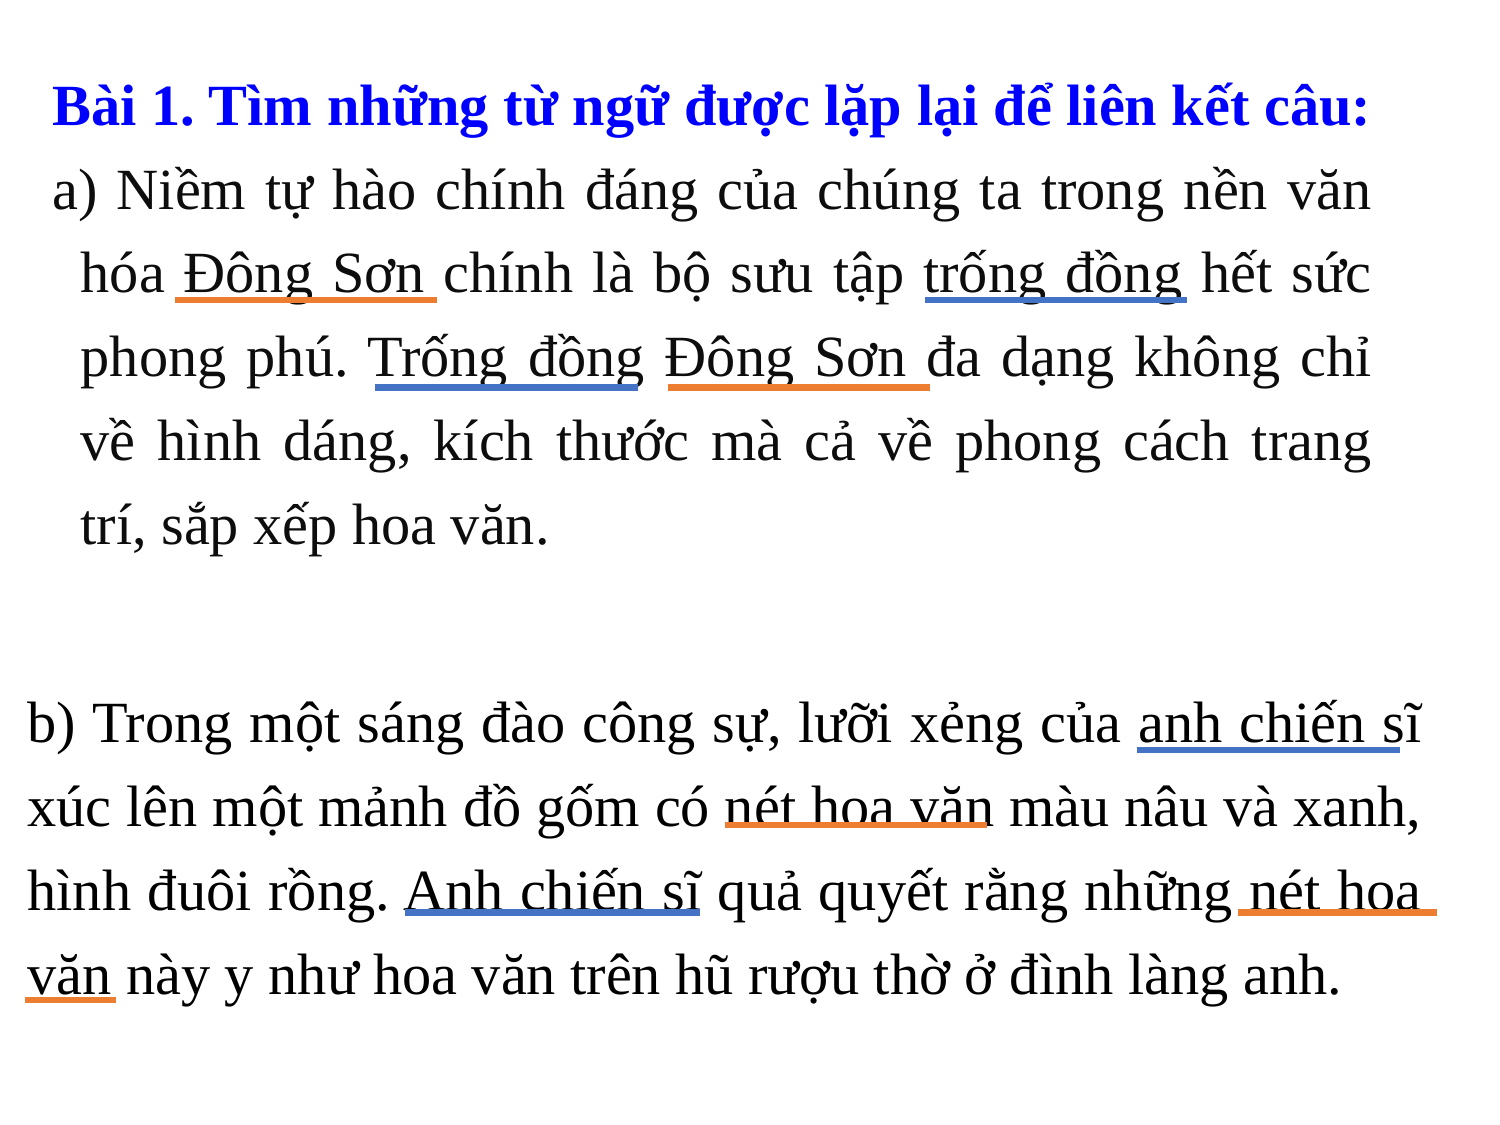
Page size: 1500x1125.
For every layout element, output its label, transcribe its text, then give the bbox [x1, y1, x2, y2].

list Bài 1. Tìm những từ ngữ được lặp lại để liên kết câu: a) Niềm tự hào chính đáng của chúng ta trong nền văn hóa Đông Sơn chính là bộ sưu tập trống đồng hết sức phong phú. Trống đồng Đông Sơn đa dạng không chỉ về hình dáng, kích thước mà cả về phong cách trang trí, sắp xếp hoa văn. [37, 45, 1388, 662]
text_box b) Trong một sáng đào công sự, lưỡi xẻng của anh chiến sĩ xúc lên một mảnh đồ gốm có nét hoa văn màu nâu và xanh, hình đuôi rồng. Anh chiến sĩ quả quyết rằng những nét hoa văn này y như hoa văn trên hũ rượu thờ ở đình làng anh. [12, 662, 1438, 956]
